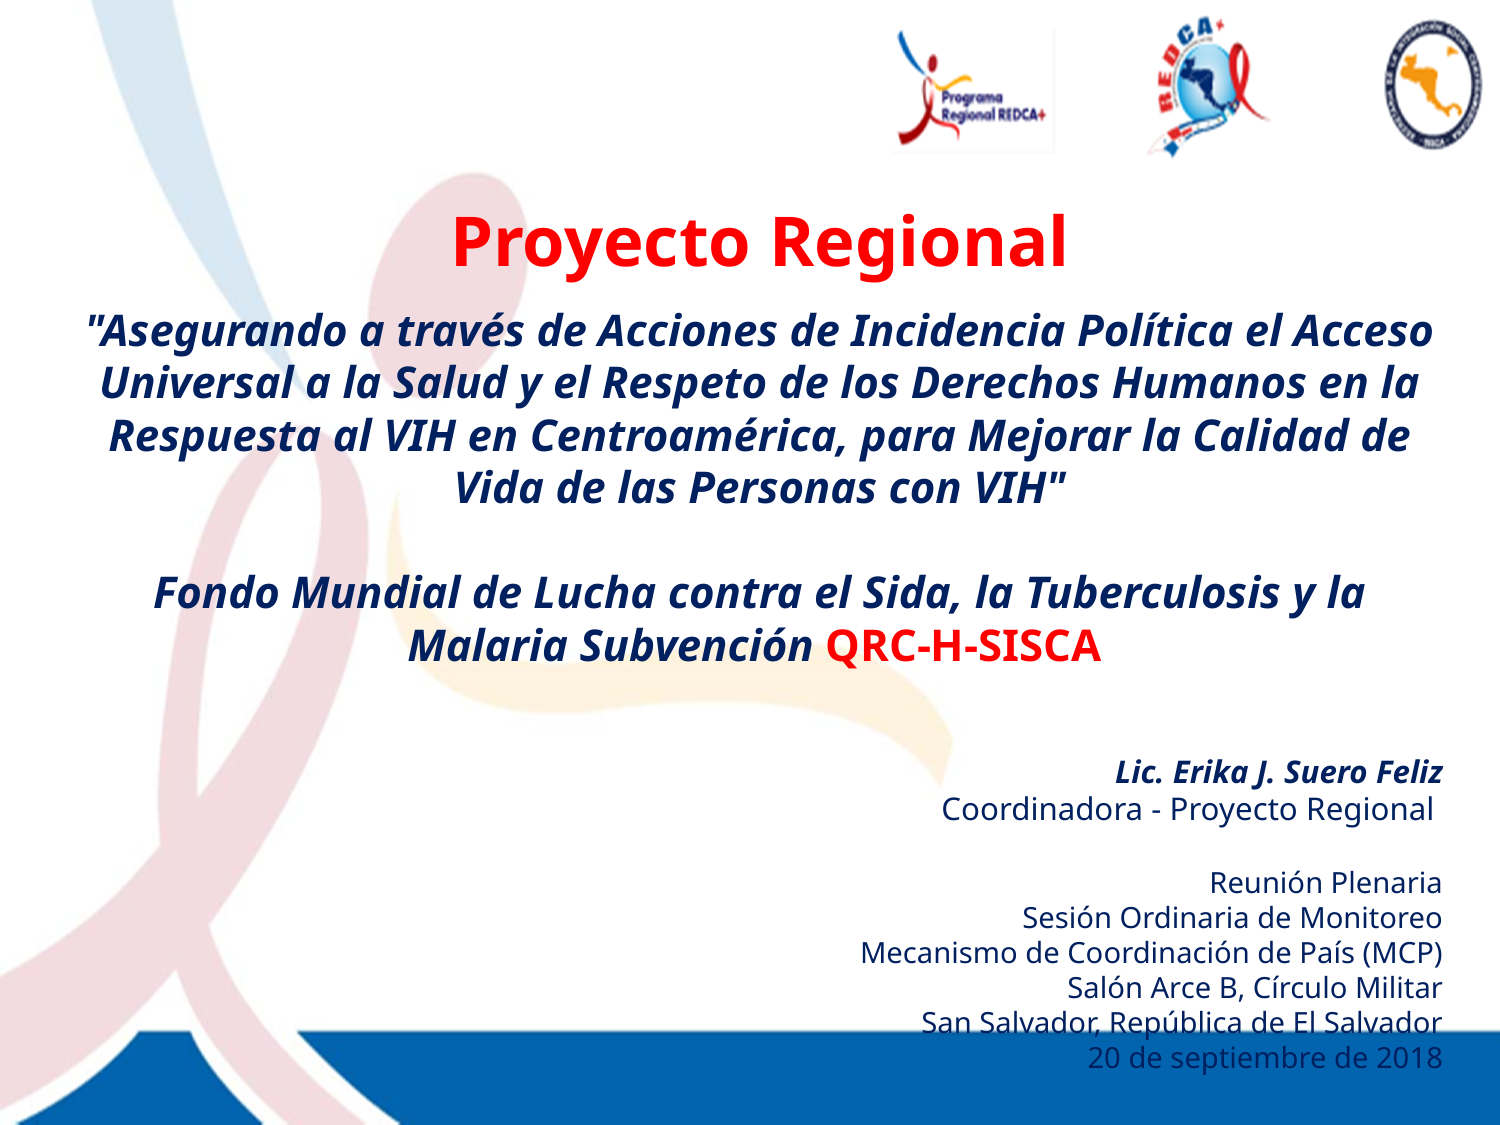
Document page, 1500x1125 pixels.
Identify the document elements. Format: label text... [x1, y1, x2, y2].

text_box Proyecto Regional "Asegurando a través de Acciones de Incidencia Política el Acceso Universal a la Salud y el Respeto de los Derechos Humanos en la Respuesta al VIH en Centroamérica, para Mejorar la Calidad de Vida de las Personas con VIH" Fondo Mundial de Lucha contra el Sida, la Tuberculosis y la Malaria Subvención QRC-H-SISCA Lic. Erika J. Suero Feliz Coordinadora - Proyecto Regional Reunión Plenaria Sesión Ordinaria de Monitoreo Mecanismo de Coordinación de País (MCP) Salón Arce B, Círculo Militar San Salvador, República de El Salvador 20 de septiembre de 2018 [62, 137, 1458, 1082]
picture [0, 0, 1500, 1125]
